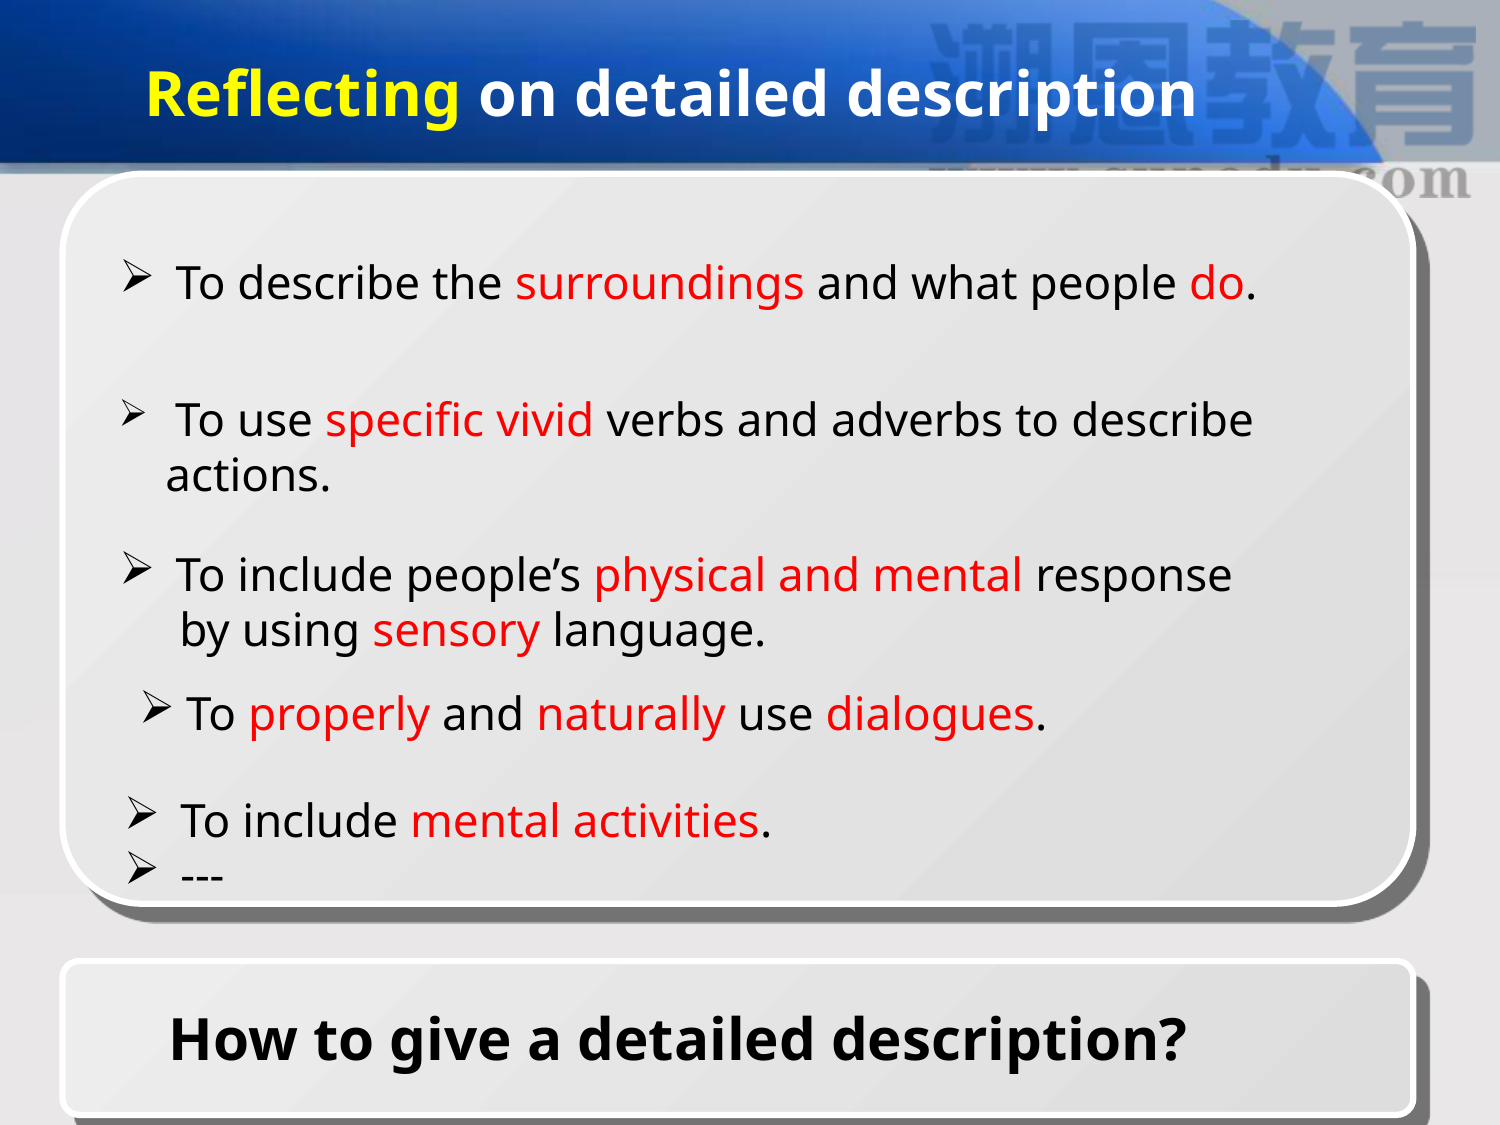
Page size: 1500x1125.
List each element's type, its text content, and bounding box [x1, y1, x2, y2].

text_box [62, 978, 1478, 1123]
text_box Reflecting on detailed description [62, 46, 1282, 137]
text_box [62, 173, 1478, 972]
picture [0, 0, 1500, 1125]
